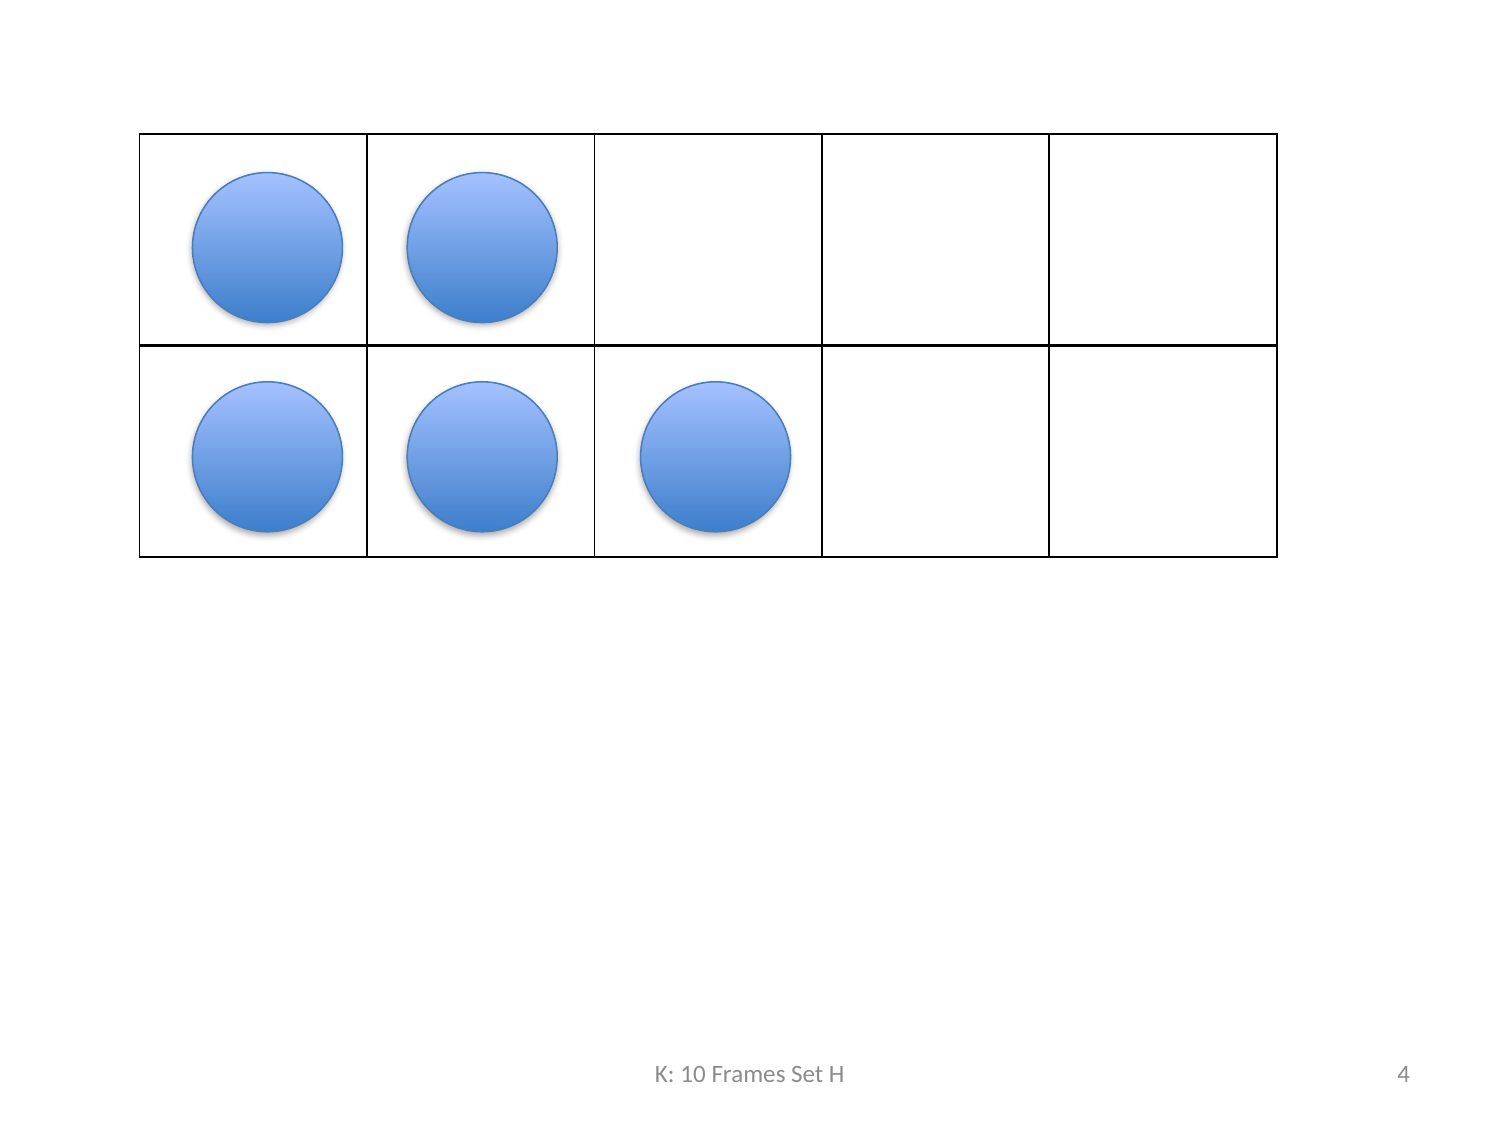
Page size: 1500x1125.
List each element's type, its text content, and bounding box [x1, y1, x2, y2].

text_box [191, 171, 344, 324]
text_box [406, 171, 558, 324]
table_header [368, 135, 594, 344]
table_cell [1050, 347, 1276, 556]
table_header [1050, 135, 1276, 344]
text_box [639, 381, 792, 533]
table_header [595, 135, 821, 344]
text_box [406, 381, 558, 533]
text_box [191, 381, 344, 533]
table_header [823, 135, 1048, 344]
slide_number 4 [1074, 1042, 1425, 1103]
footer K: 10 Frames Set H [512, 1042, 988, 1103]
table_cell [823, 347, 1048, 556]
table_cell [595, 347, 821, 556]
table_cell [368, 347, 594, 556]
table_header [140, 135, 366, 344]
table_cell [140, 347, 366, 556]
